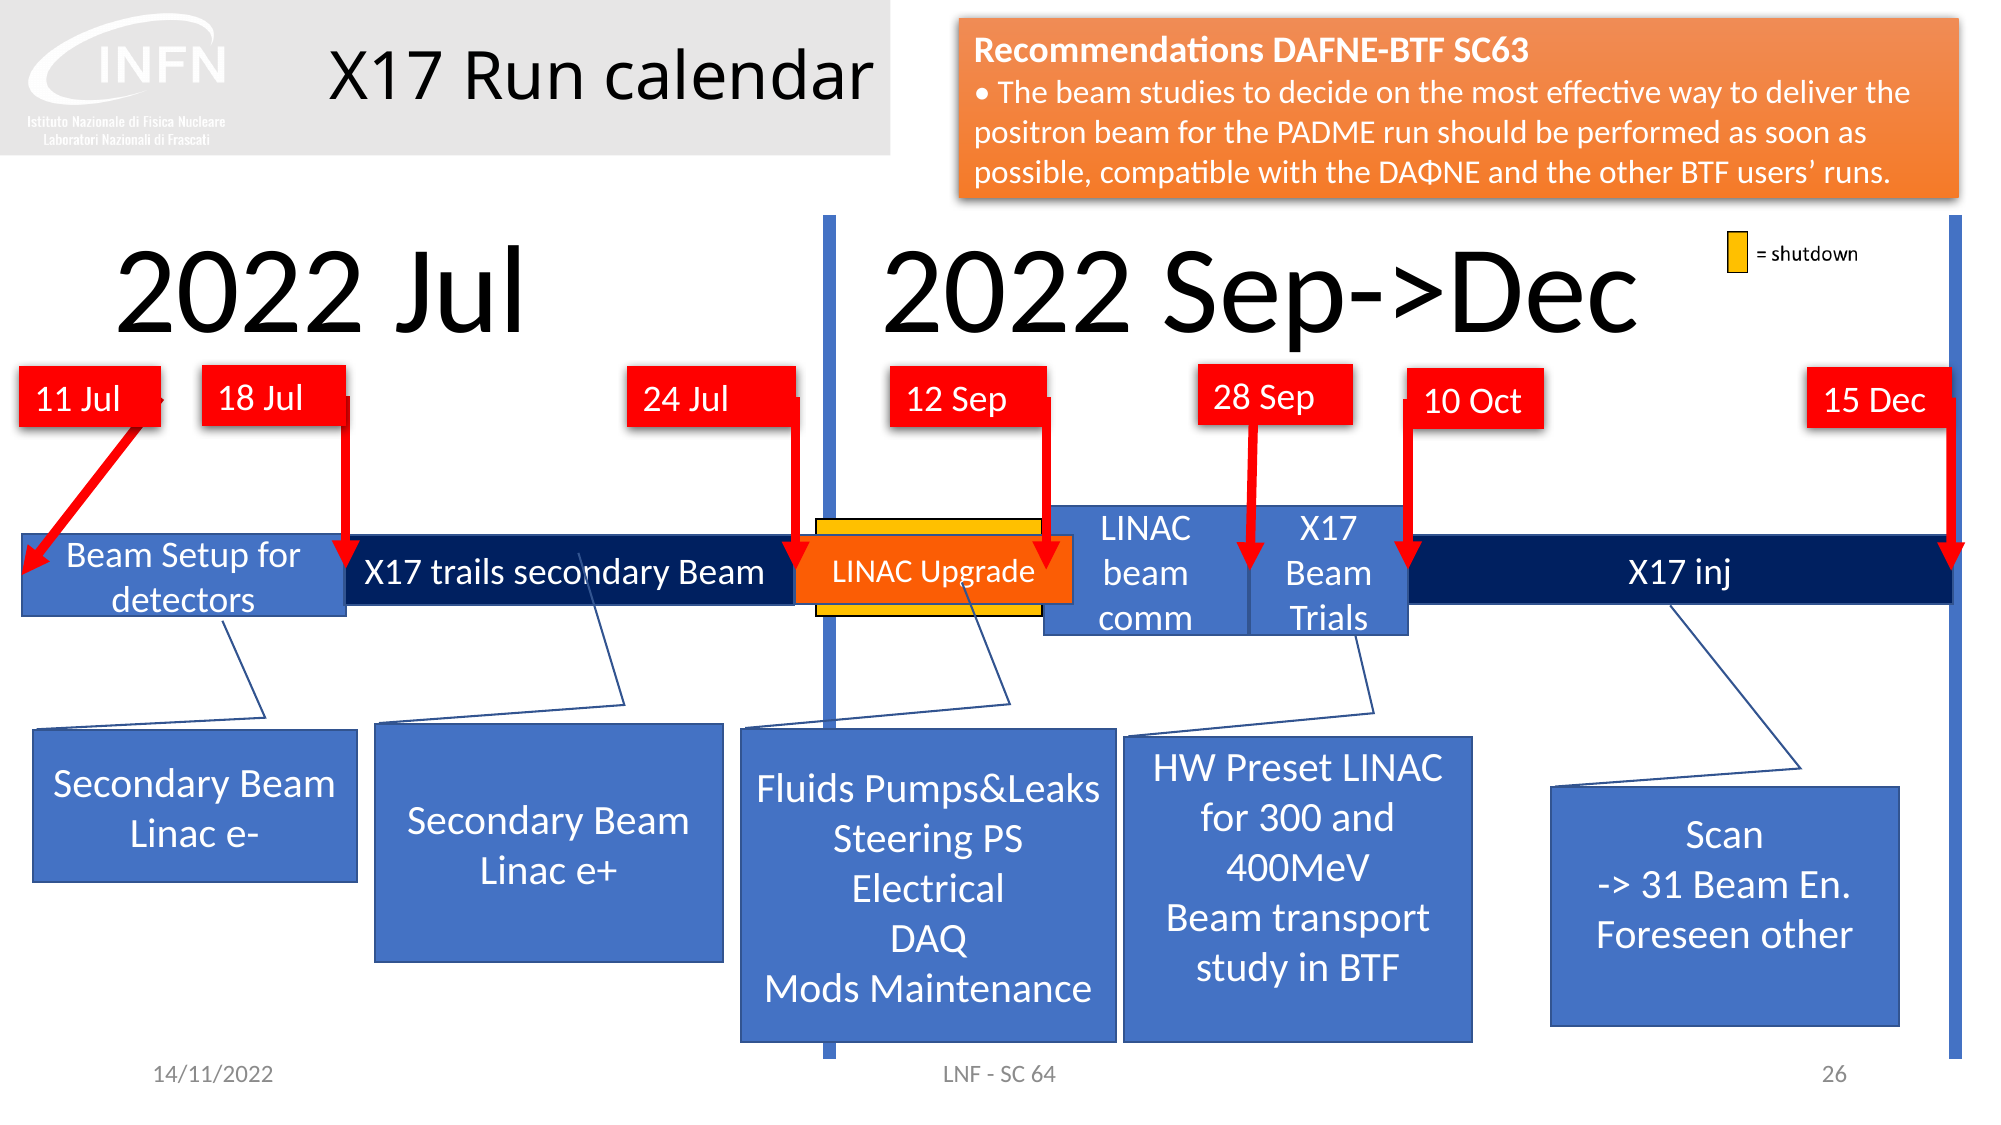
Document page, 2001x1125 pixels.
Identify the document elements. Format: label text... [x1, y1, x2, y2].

text_box HW Preset LINAC for 300 and 400MeV Beam transport study in BTF [1123, 636, 1473, 1043]
text_box Fluids Pumps&Leaks Steering PS Electrical DAQ Mods Maintenance [740, 719, 829, 1042]
text_box Recommendations DAFNE-BTF SC63 • The beam studies to decide on the most effective way to deliver the positron beam for the PADME run should be performed as soon as possible, compatible with the DAΦNE and the other BTF users’ runs. [958, 18, 1959, 198]
slide_number 26 [1412, 1042, 1863, 1103]
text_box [0, 0, 891, 156]
text_box 2022 Jul [98, 200, 643, 365]
text_box Fluids Pumps&Leaks Steering PS Electrical DAQ Mods Maintenance [830, 728, 1117, 1042]
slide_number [137, 1042, 588, 1103]
text_box Secondary Beam Linac e+ [374, 635, 724, 963]
footer LNF - SC 64 [662, 1042, 1338, 1103]
text_box 2022 Sep->Dec [865, 200, 1669, 365]
text_box Fluids Pumps&Leaks Steering PS Electrical DAQ Mods Maintenance [830, 635, 1012, 722]
text_box Scan -> 31 Beam En. Foreseen other [1550, 635, 1900, 1027]
picture [1727, 231, 1871, 280]
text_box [1249, 412, 1254, 571]
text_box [19, 365, 1953, 635]
text_box Secondary Beam Linac e- [32, 635, 358, 883]
